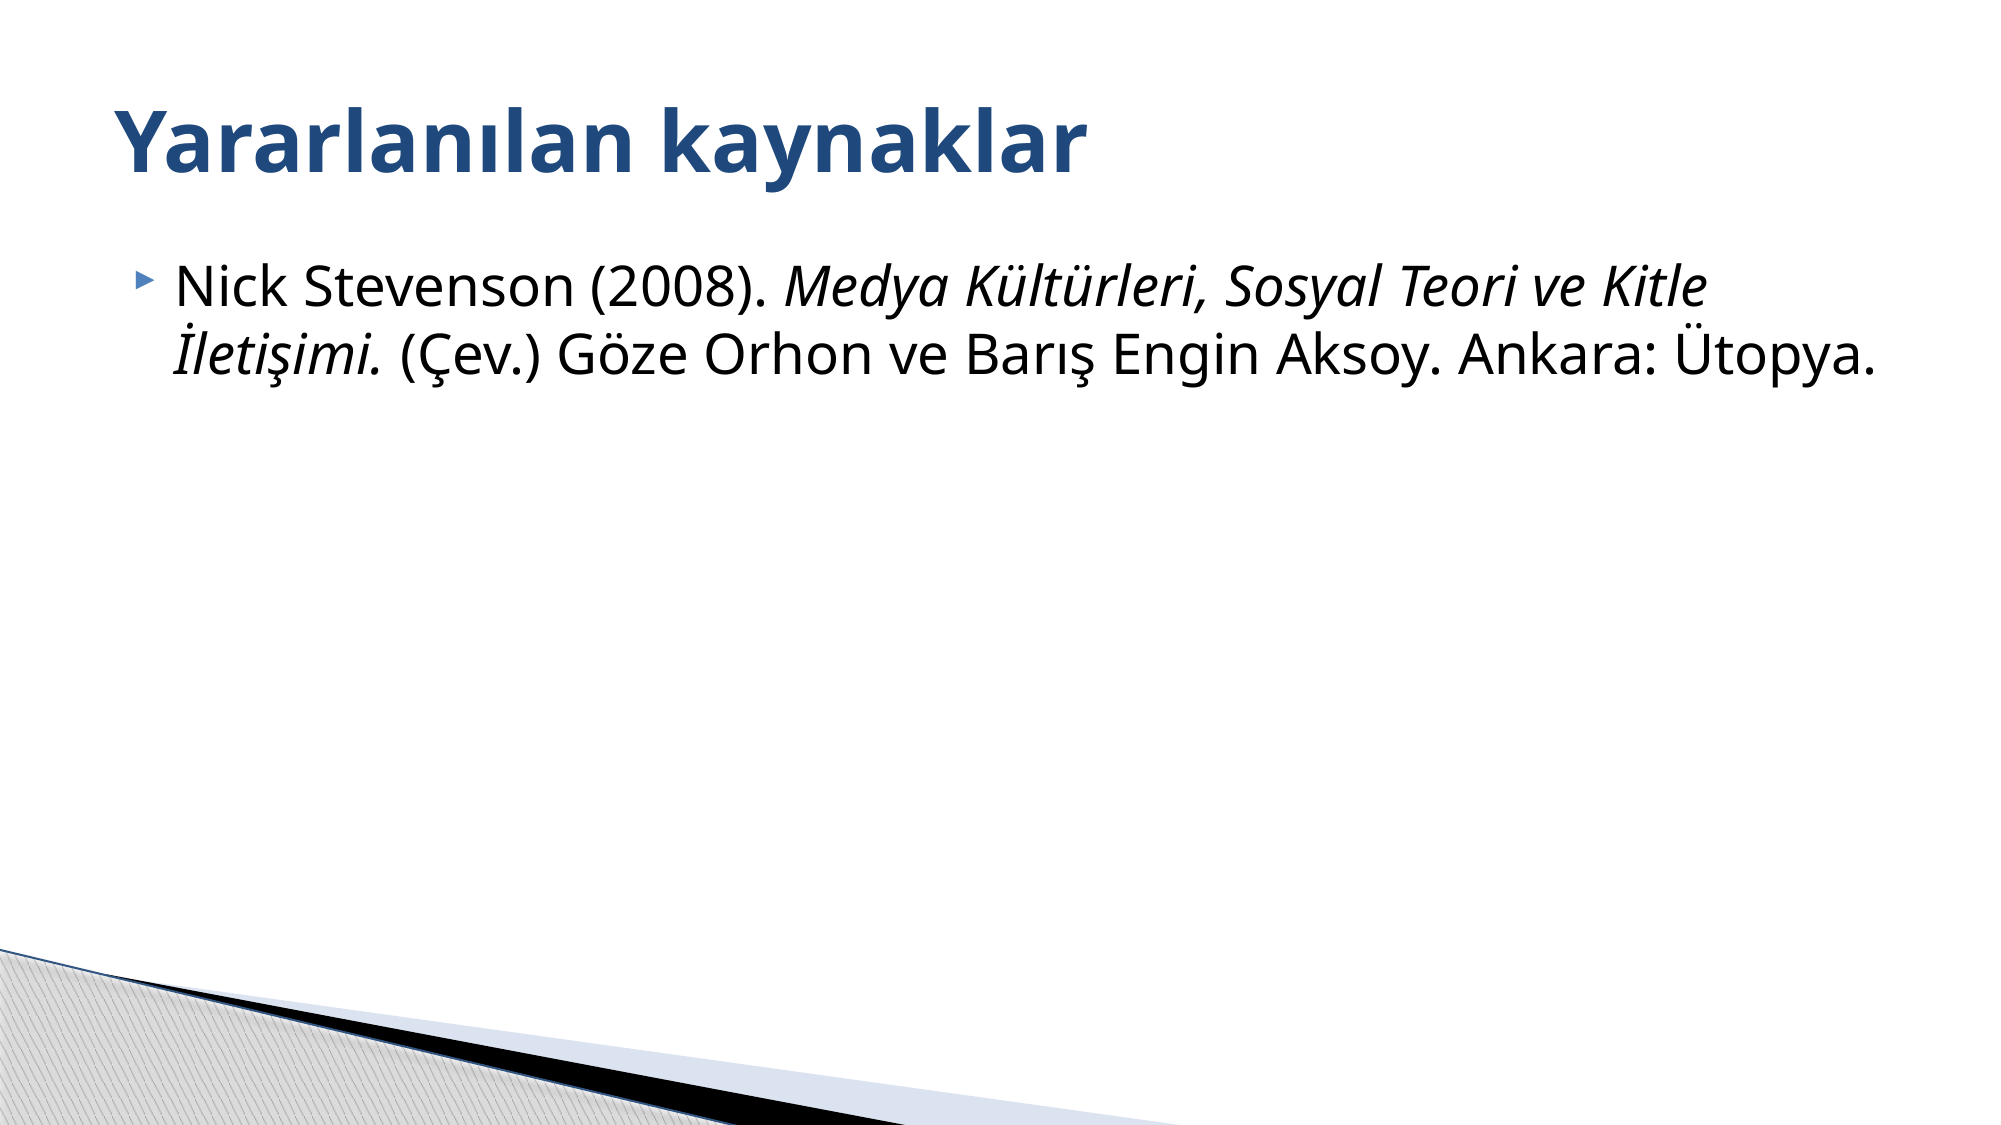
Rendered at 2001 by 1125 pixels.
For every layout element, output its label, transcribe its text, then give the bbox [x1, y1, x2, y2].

title Yararlanılan kaynaklar [99, 45, 1900, 233]
list Nick Stevenson (2008). Medya Kültürleri, Sosyal Teori ve Kitle İletişimi. (Çev.) Göze Orhon ve Barış Engin Aksoy. Ankara: Ütopya. [99, 243, 1900, 986]
